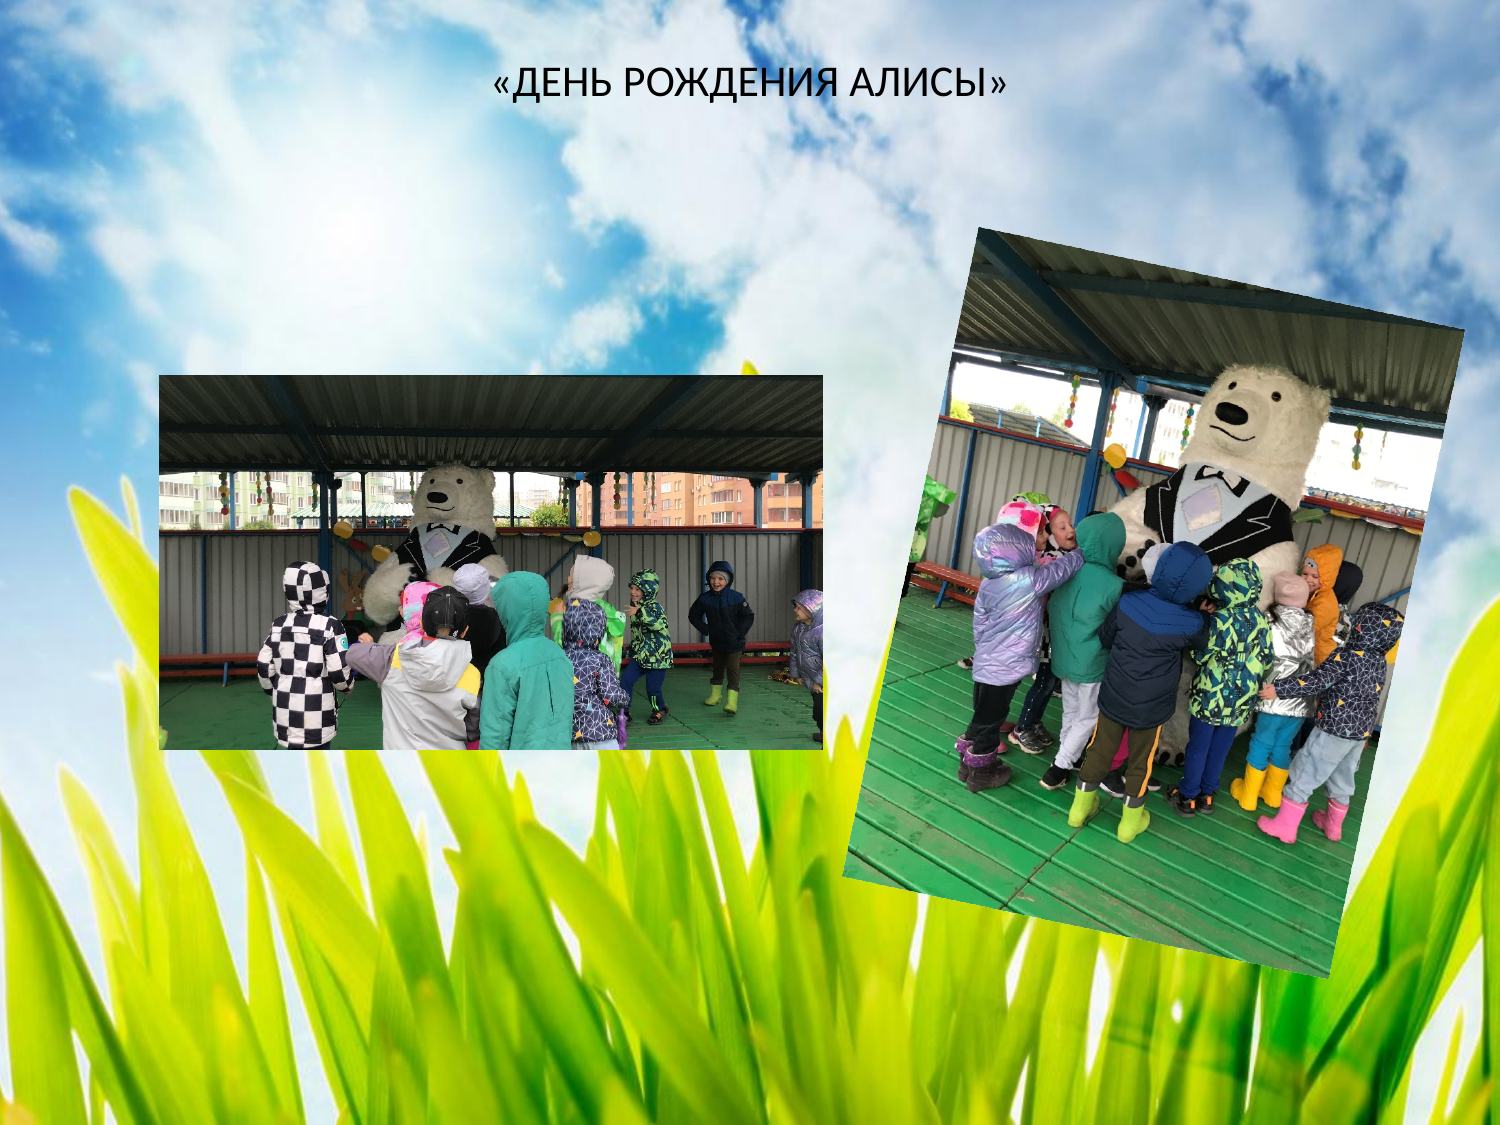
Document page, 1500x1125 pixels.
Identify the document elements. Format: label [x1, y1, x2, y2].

picture [159, 353, 1485, 852]
list [0, 0, 1500, 1125]
